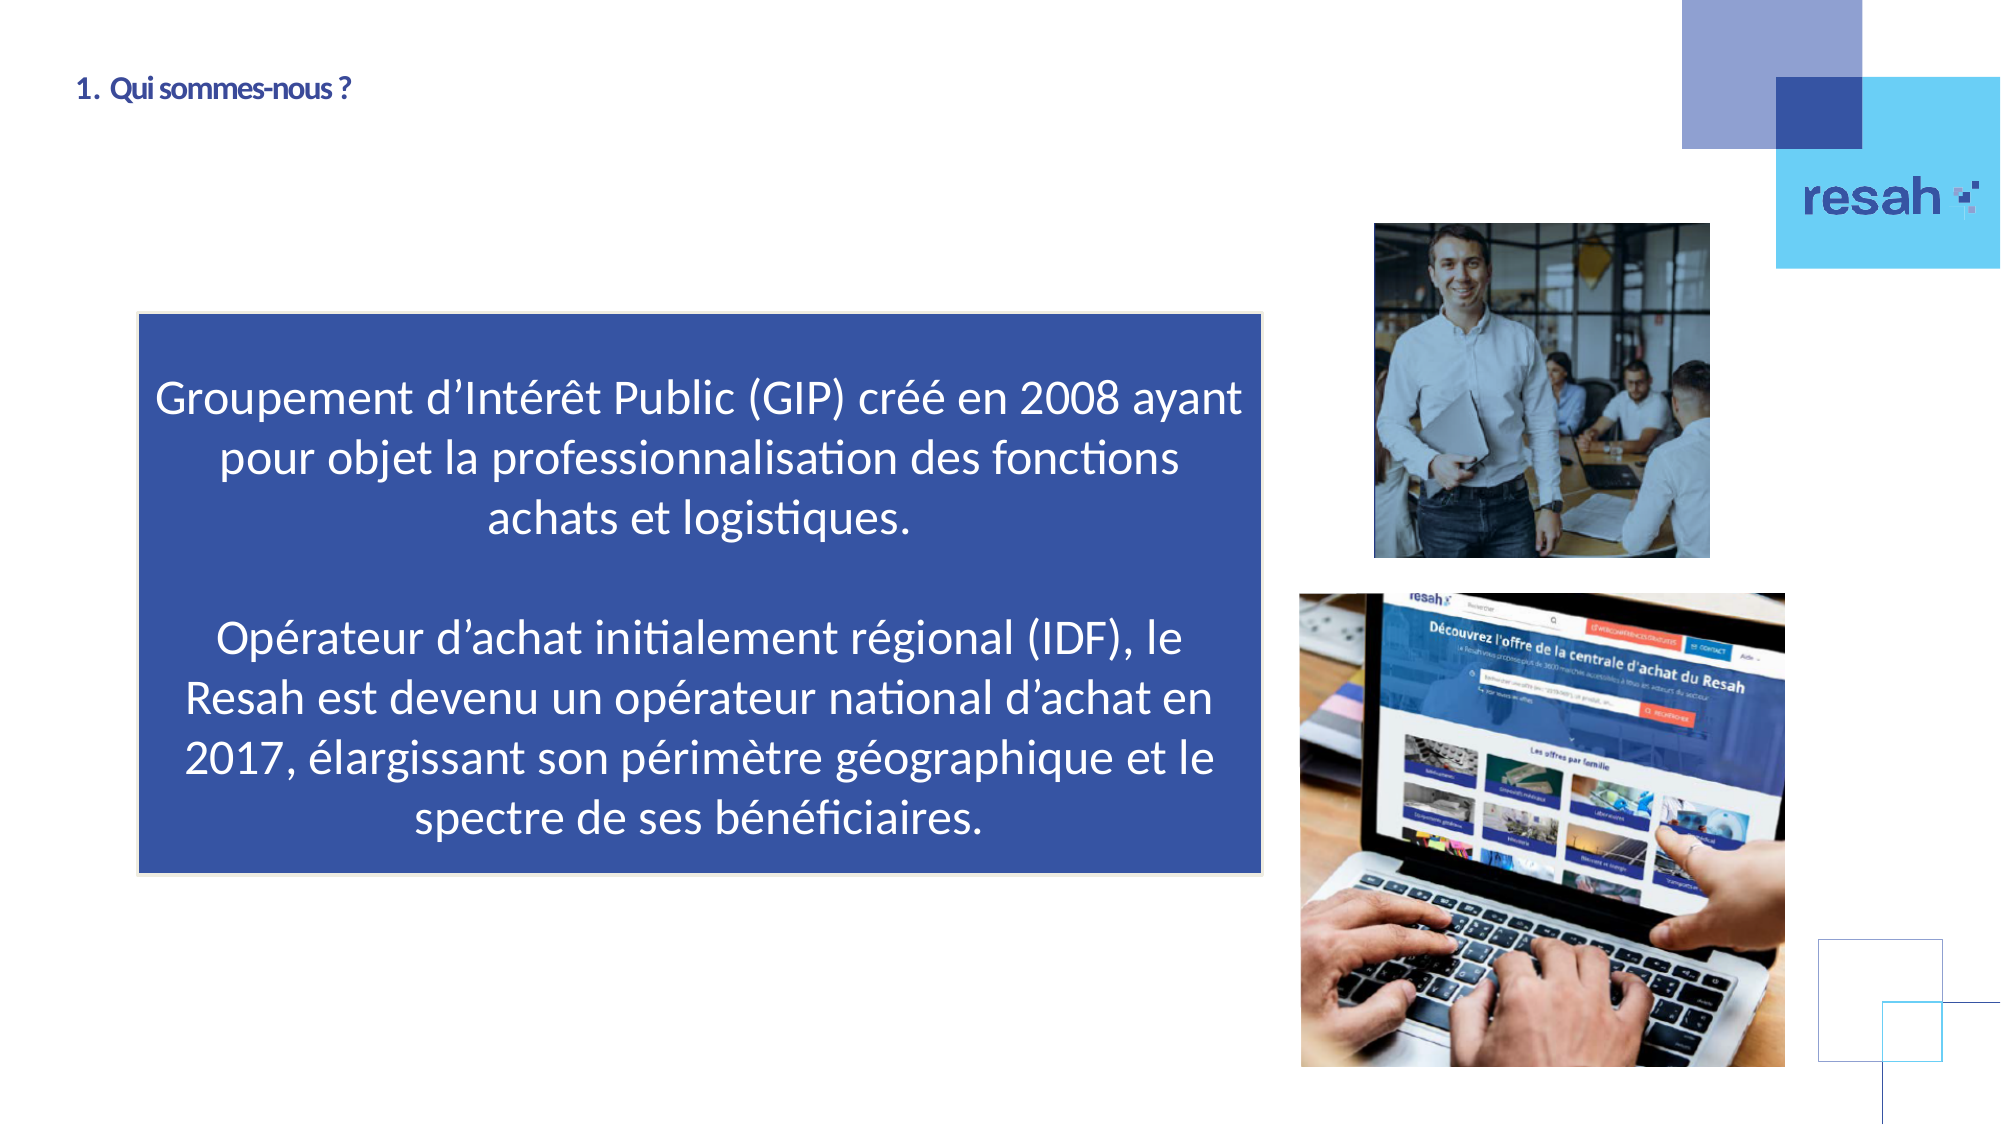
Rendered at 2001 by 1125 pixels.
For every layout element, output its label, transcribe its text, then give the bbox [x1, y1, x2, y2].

text_box Groupement d’Intérêt Public (GIP) créé en 2008 ayant pour objet la professionnalisation des fonctions achats et logistiques. Opérateur d’achat initialement régional (IDF), le Resah est devenu un opérateur national d’achat en 2017, élargissant son périmètre géographique et le spectre de ses bénéficiaires. [137, 312, 1263, 875]
picture [1851, 186, 1909, 215]
title 1. Qui sommes-nous ? [72, 64, 601, 255]
picture [1949, 181, 1979, 220]
picture [1913, 176, 1940, 214]
picture [1374, 222, 1711, 558]
picture [1299, 593, 1785, 1067]
picture [1805, 186, 1849, 215]
